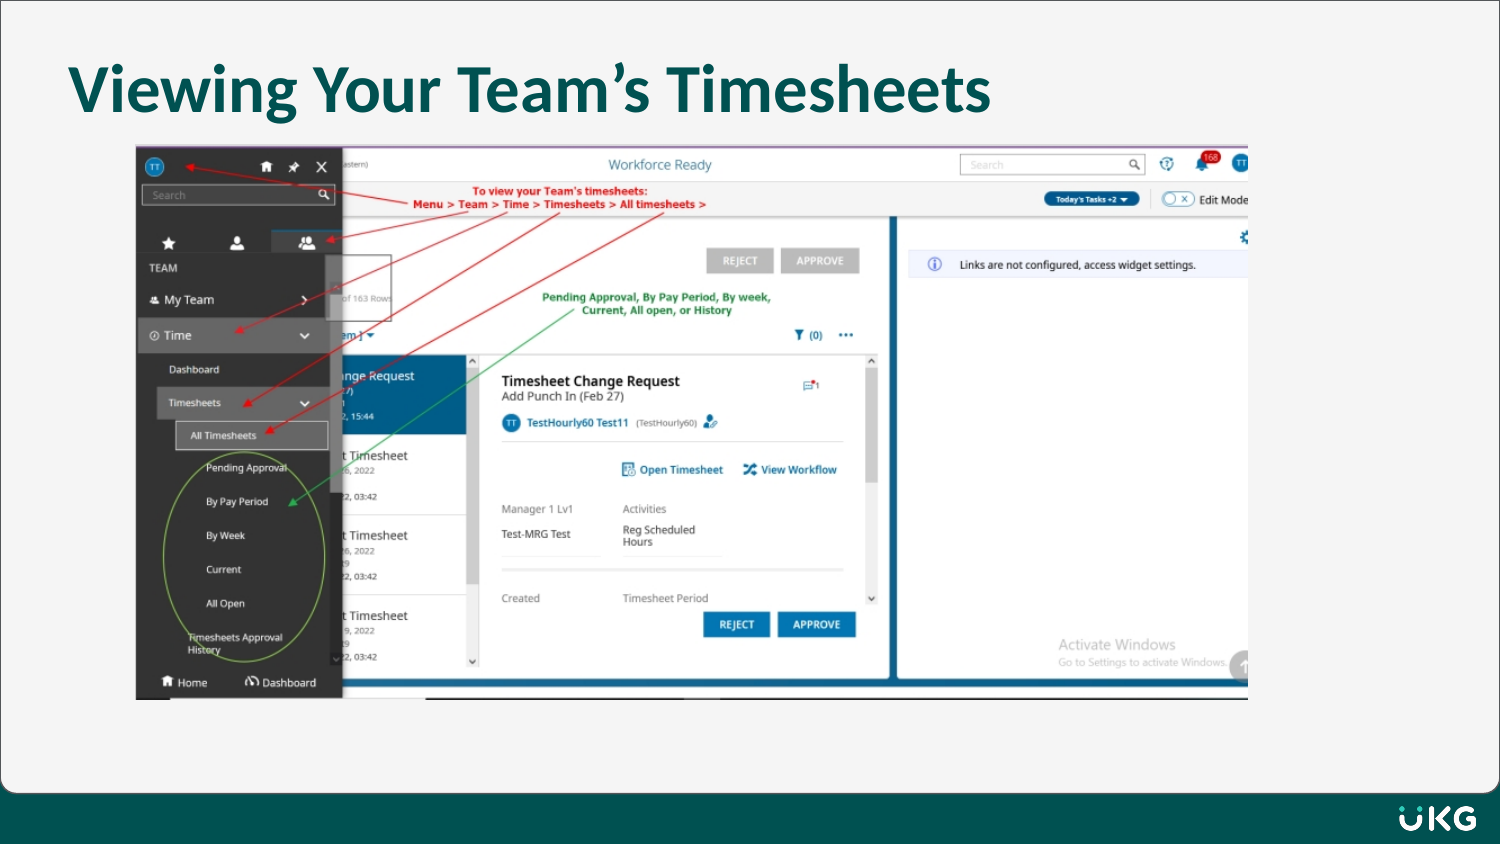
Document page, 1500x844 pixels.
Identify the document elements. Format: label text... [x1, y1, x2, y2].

title Viewing Your Team’s Timesheets [68, 43, 1432, 163]
picture [1399, 806, 1476, 831]
picture [135, 143, 1248, 700]
